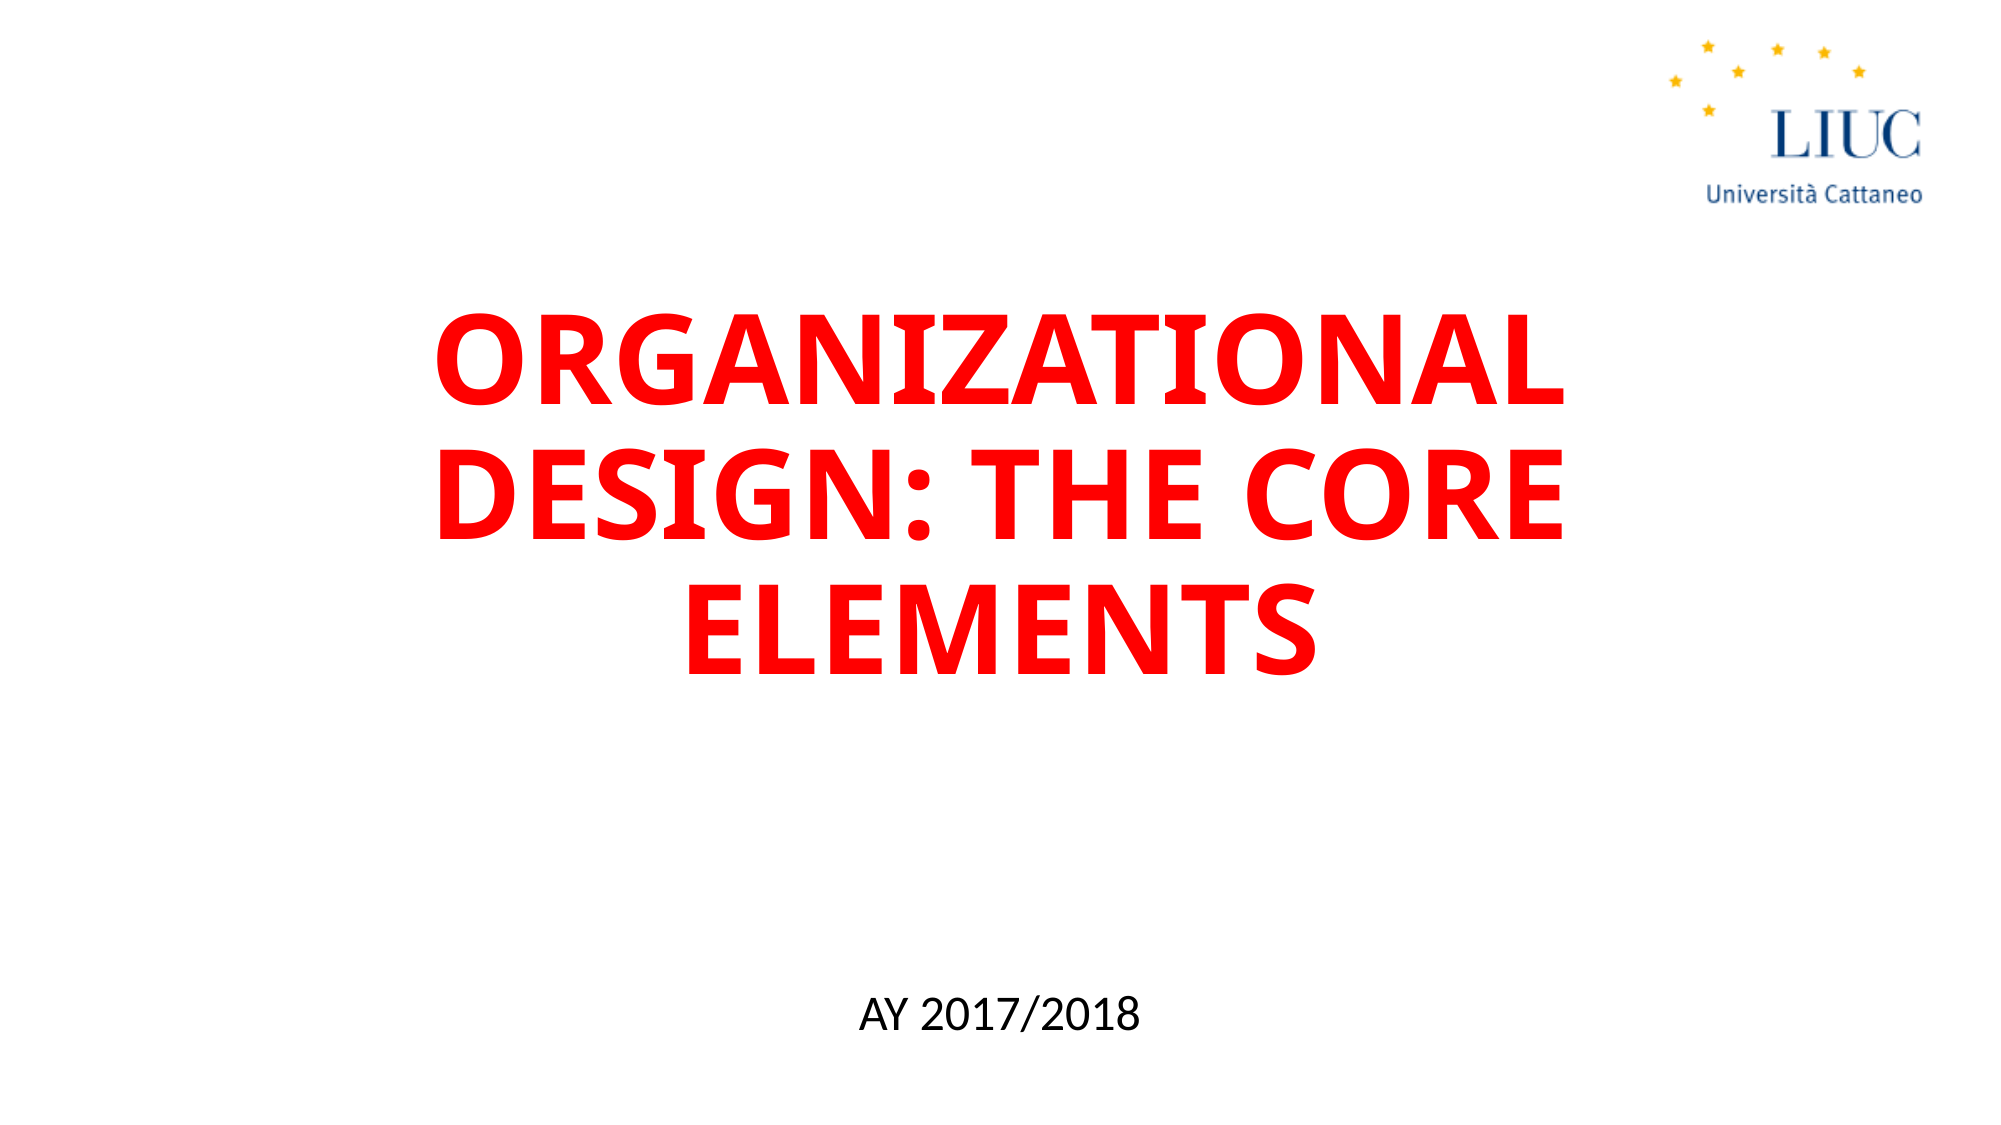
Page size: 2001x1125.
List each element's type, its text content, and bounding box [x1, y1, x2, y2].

title ORGANIZATIONAL DESIGN: THE CORE ELEMENTS [249, 317, 1750, 709]
picture [1644, 15, 1949, 226]
text_box AY 2017/2018 [249, 980, 1750, 1078]
